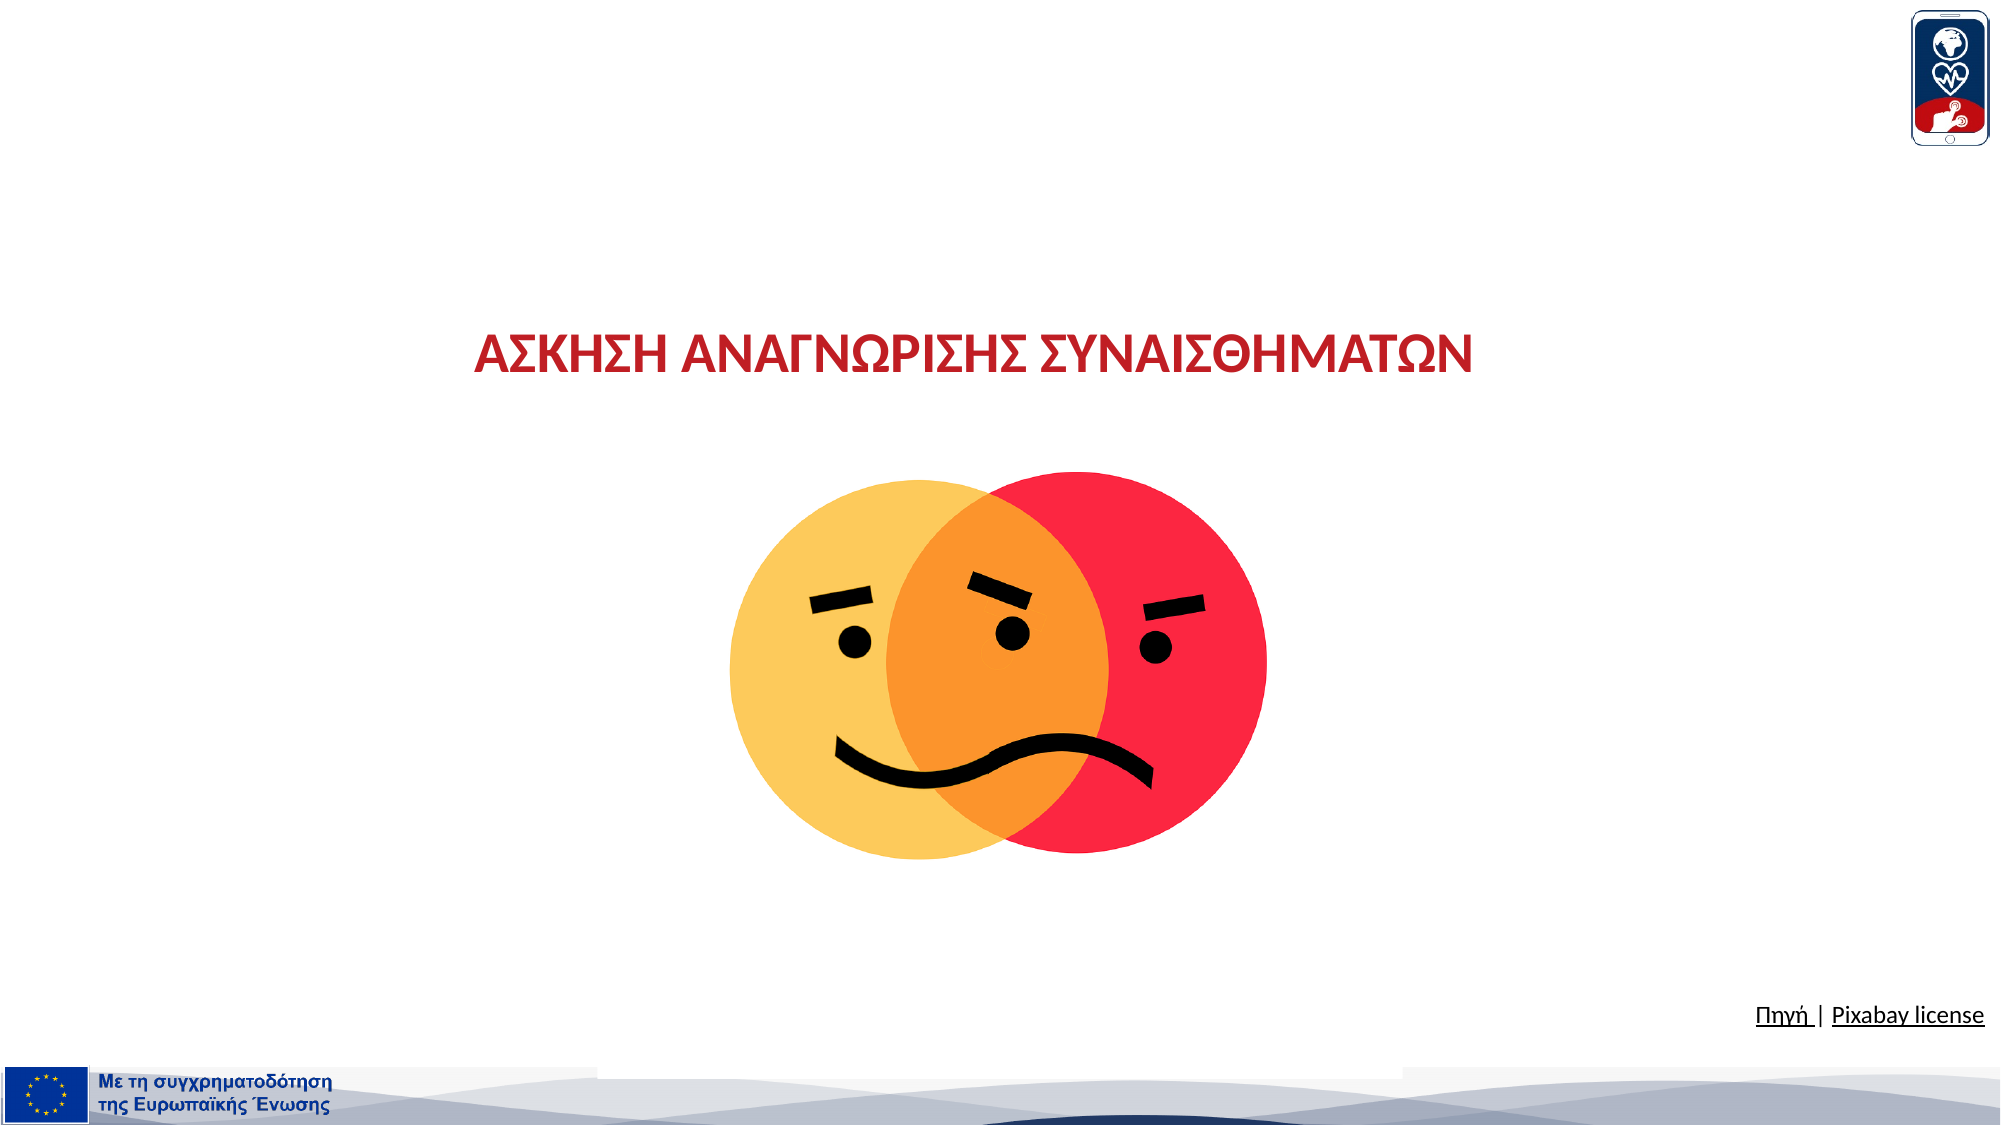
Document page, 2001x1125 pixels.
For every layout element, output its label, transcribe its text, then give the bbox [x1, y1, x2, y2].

text_box Πηγή | Pixabay license [1604, 991, 2000, 1037]
title ΑΣΚΗΣΗ ΑΝΑΓΝΩΡΙΣΗΣ ΣΥΝΑΙΣΘΗΜΑΤΩΝ [42, 246, 1909, 393]
picture [0, 427, 2001, 1125]
picture [1911, 10, 1990, 146]
